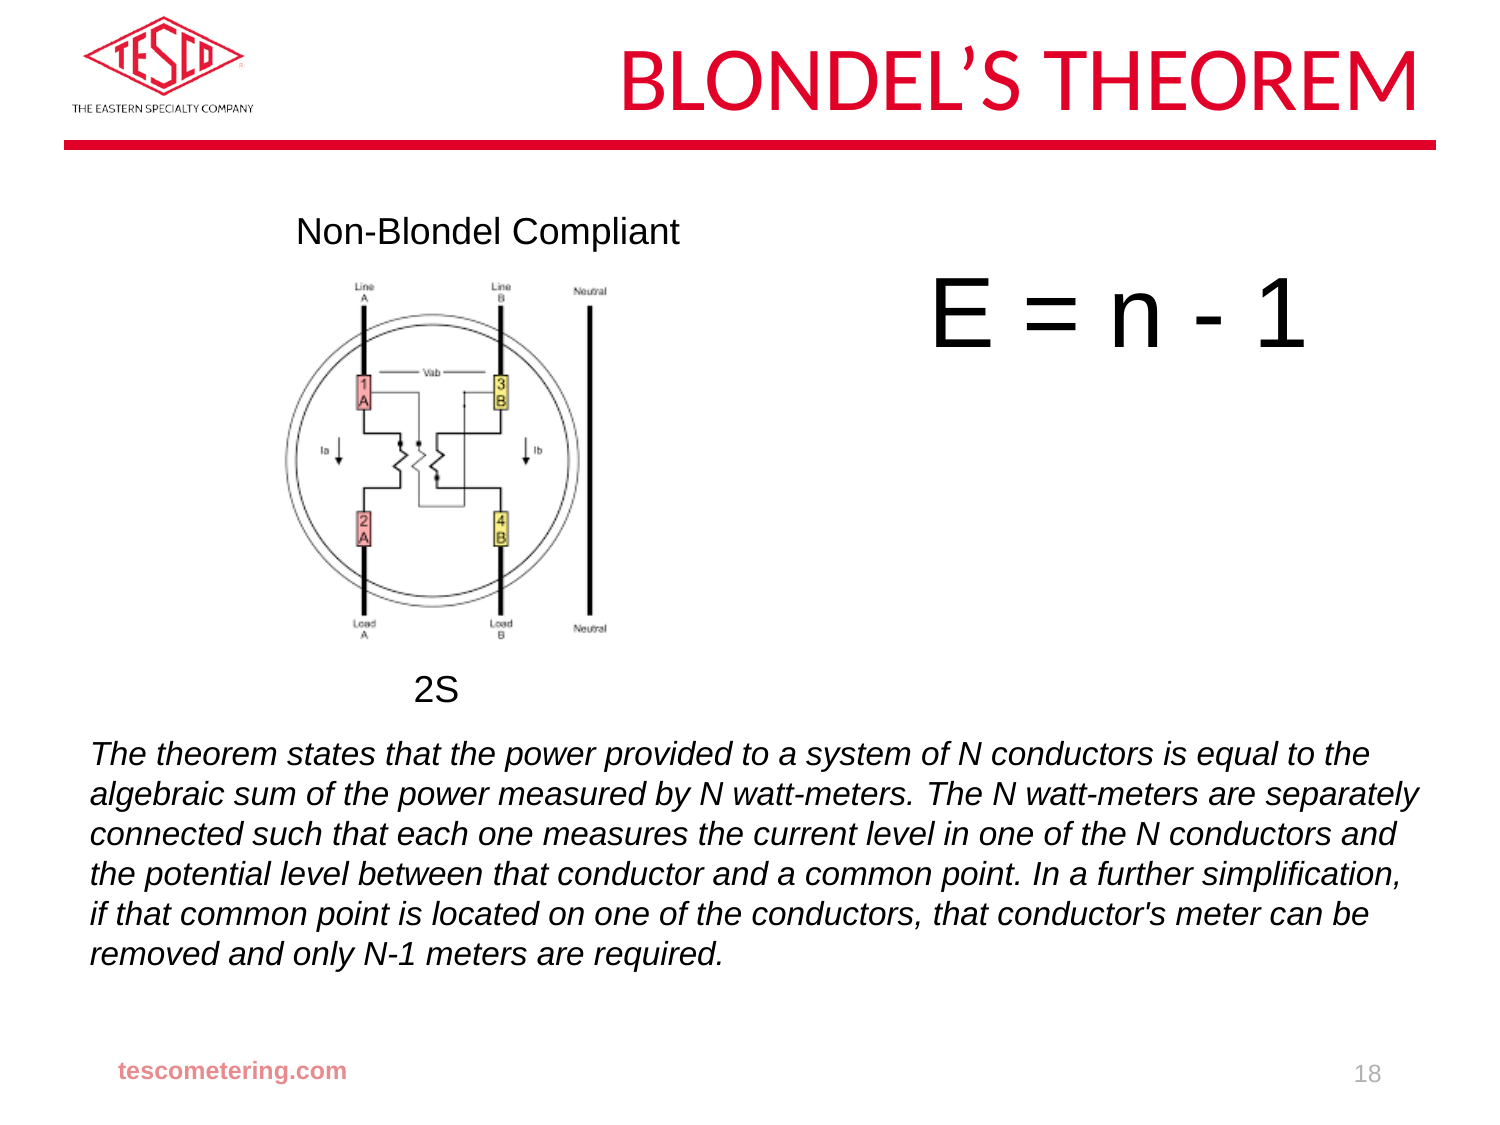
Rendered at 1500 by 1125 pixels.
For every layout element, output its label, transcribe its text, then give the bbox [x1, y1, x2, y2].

picture [279, 278, 616, 644]
text_box 2S [398, 657, 475, 718]
footer tescometering.com [103, 1039, 610, 1100]
text_box Non-Blondel Compliant [281, 199, 696, 260]
text_box The theorem states that the power provided to a system of N conductors is equal to the algebraic sum of the power measured by N watt-meters. The N watt-meters are separately connected such that each one measures the current level in one of the N conductors and the potential level between that conductor and a common point. In a further simplification, if that common point is located on one of the conductors, that conductor's meter can be removed and only N-1 meters are required. [75, 724, 1438, 980]
title Blondel’s Theorem [255, 24, 1438, 137]
slide_number 18 [1059, 1042, 1397, 1103]
picture [72, 9, 256, 121]
text_box E = n - 1 [737, 240, 1500, 405]
